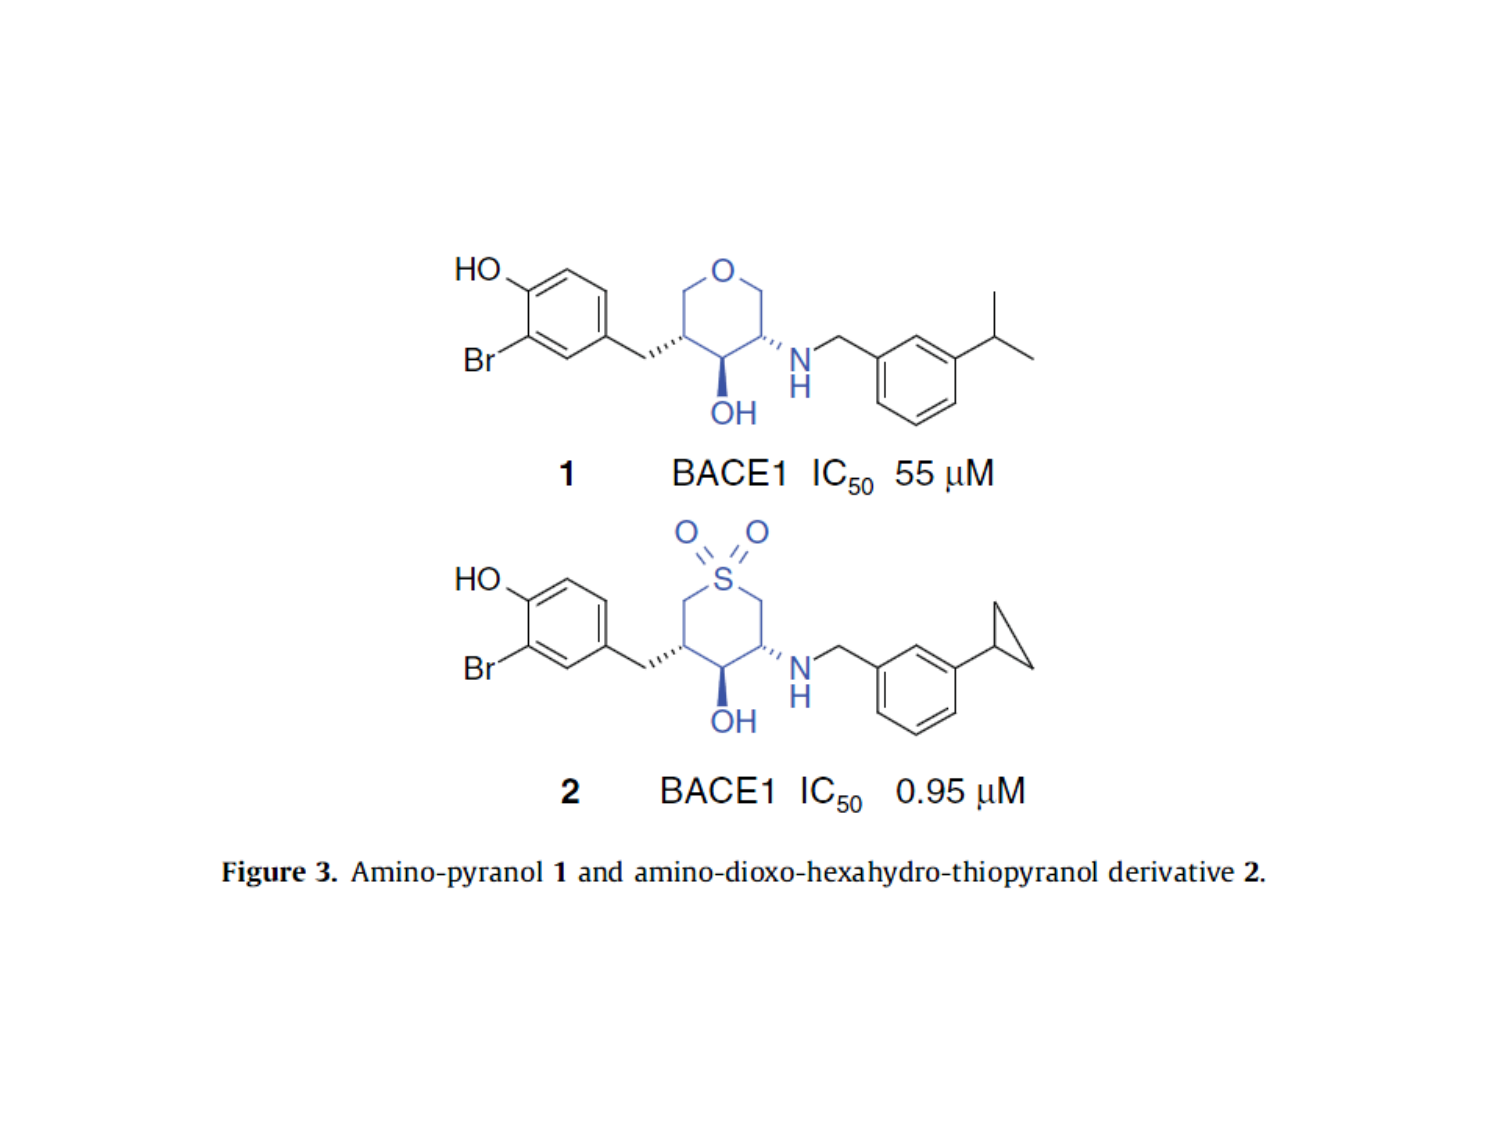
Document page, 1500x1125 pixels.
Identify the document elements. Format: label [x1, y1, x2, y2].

picture [209, 215, 1291, 910]
